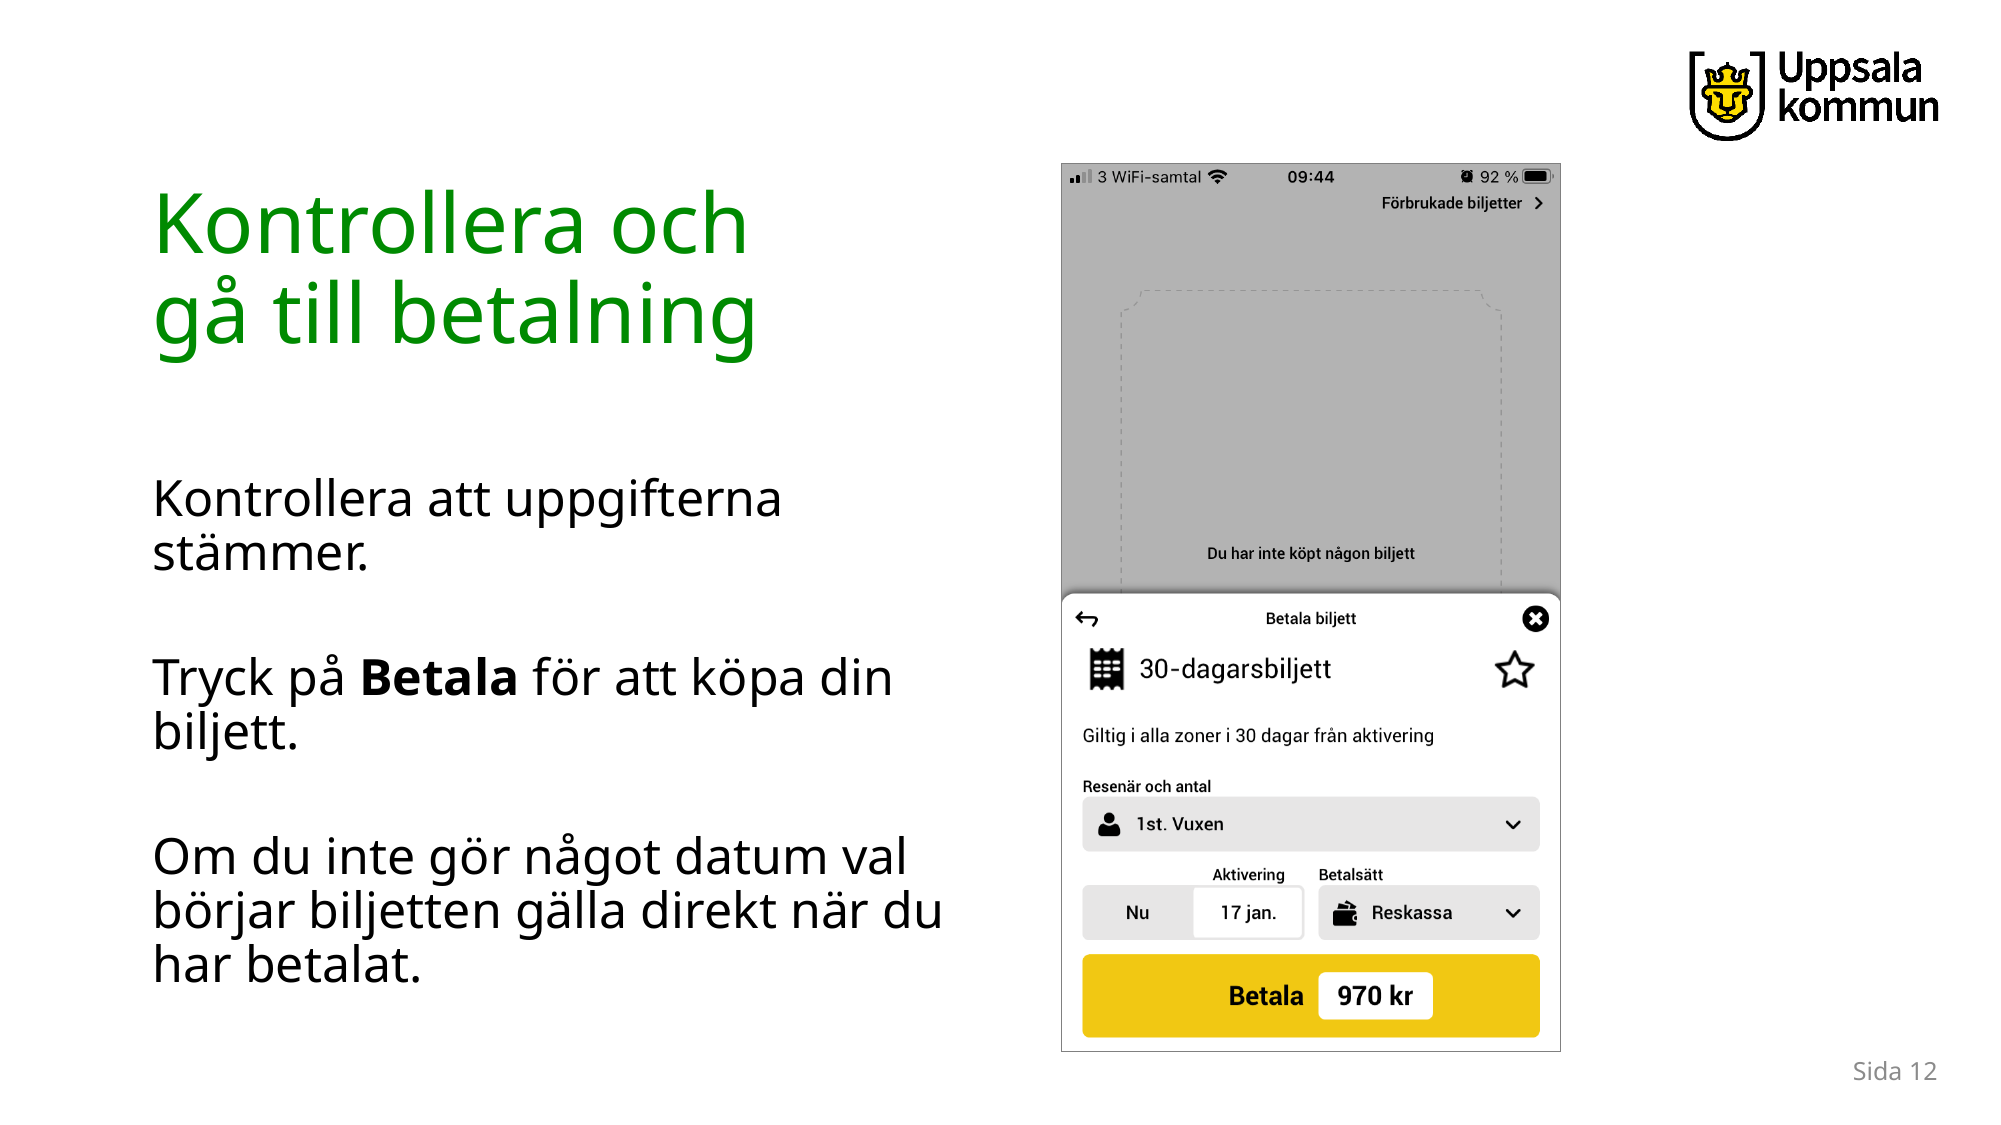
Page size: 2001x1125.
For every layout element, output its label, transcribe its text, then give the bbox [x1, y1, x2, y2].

picture [1674, 36, 1953, 156]
list Kontrollera att uppgifterna stämmer. Tryck på Betala för att köpa din biljett. Om du inte gör något datum val börjar biljetten gälla direkt när du har betalat. [137, 465, 1000, 1043]
picture [1061, 163, 1561, 1052]
title Kontrollera och gå till betalning [137, 163, 1000, 370]
slide_number Sida 12 [1502, 1042, 1953, 1103]
